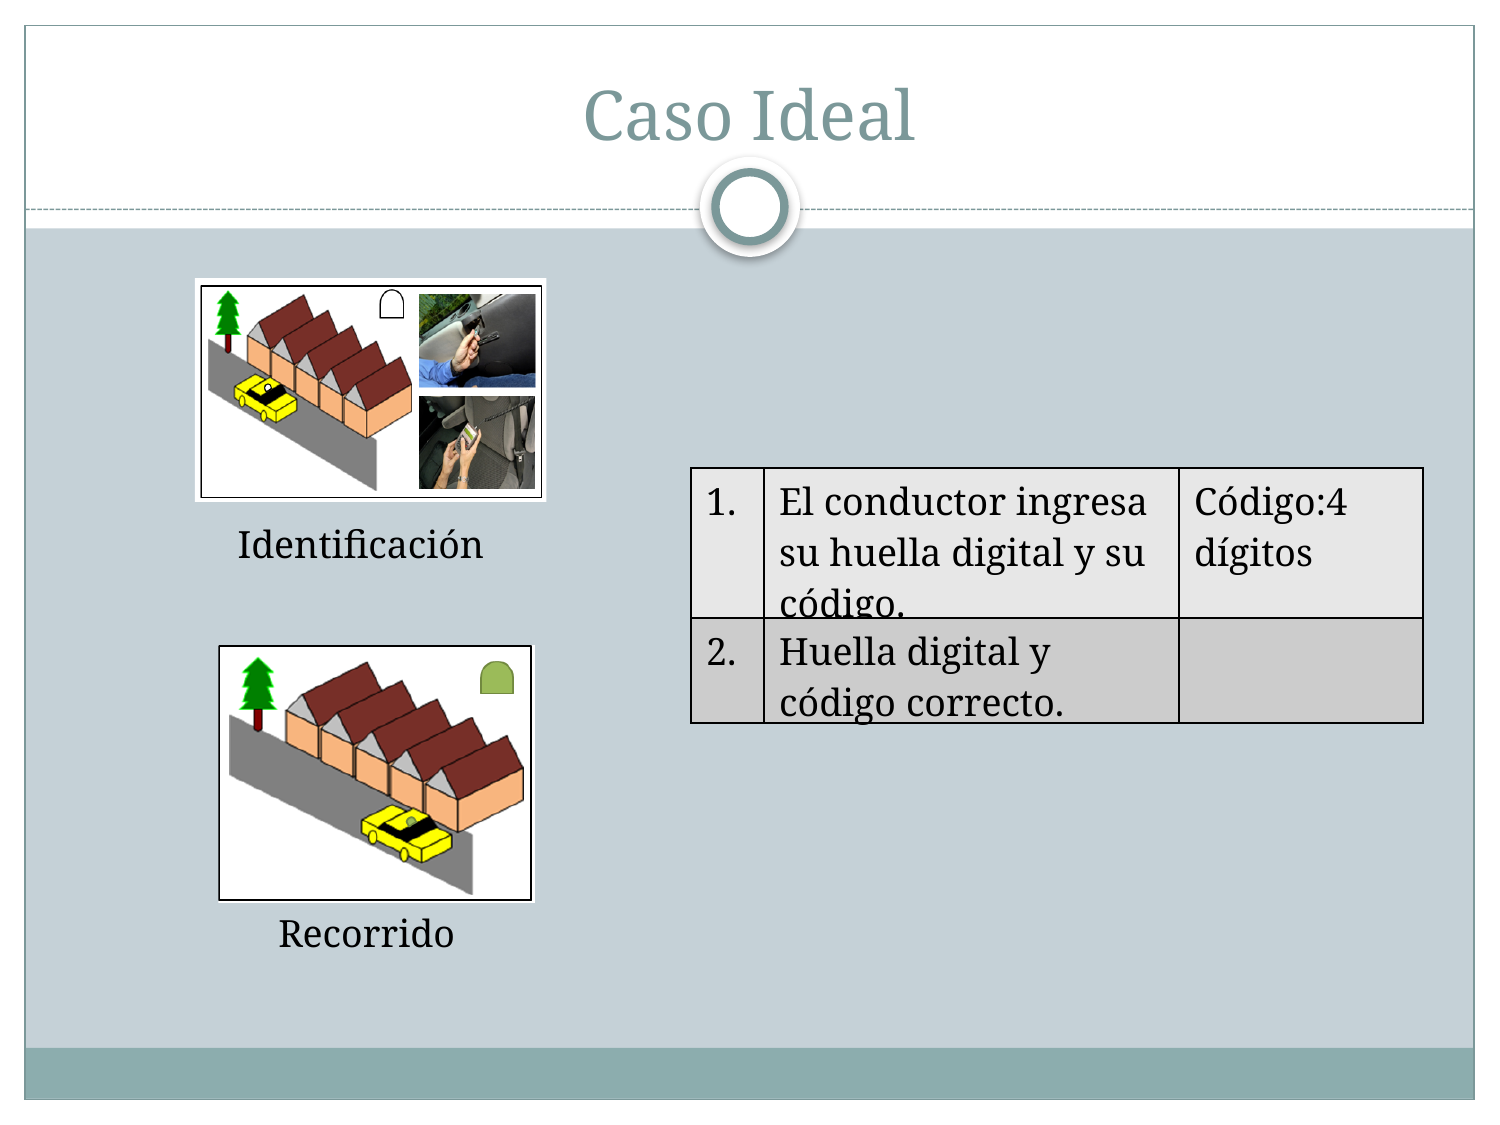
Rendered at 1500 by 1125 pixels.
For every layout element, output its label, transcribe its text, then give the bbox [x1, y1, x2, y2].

table_cell 2. [692, 619, 763, 722]
table_header Código:4 dígitos [1180, 469, 1422, 617]
table_header 1. [692, 469, 763, 617]
table_header El conductor ingresa su huella digital y su código. [765, 469, 1178, 617]
table_cell Huella digital y código correcto. [765, 619, 1178, 722]
title Caso Ideal [49, 37, 1450, 162]
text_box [194, 278, 547, 575]
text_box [218, 644, 536, 964]
table_cell [1180, 619, 1422, 722]
